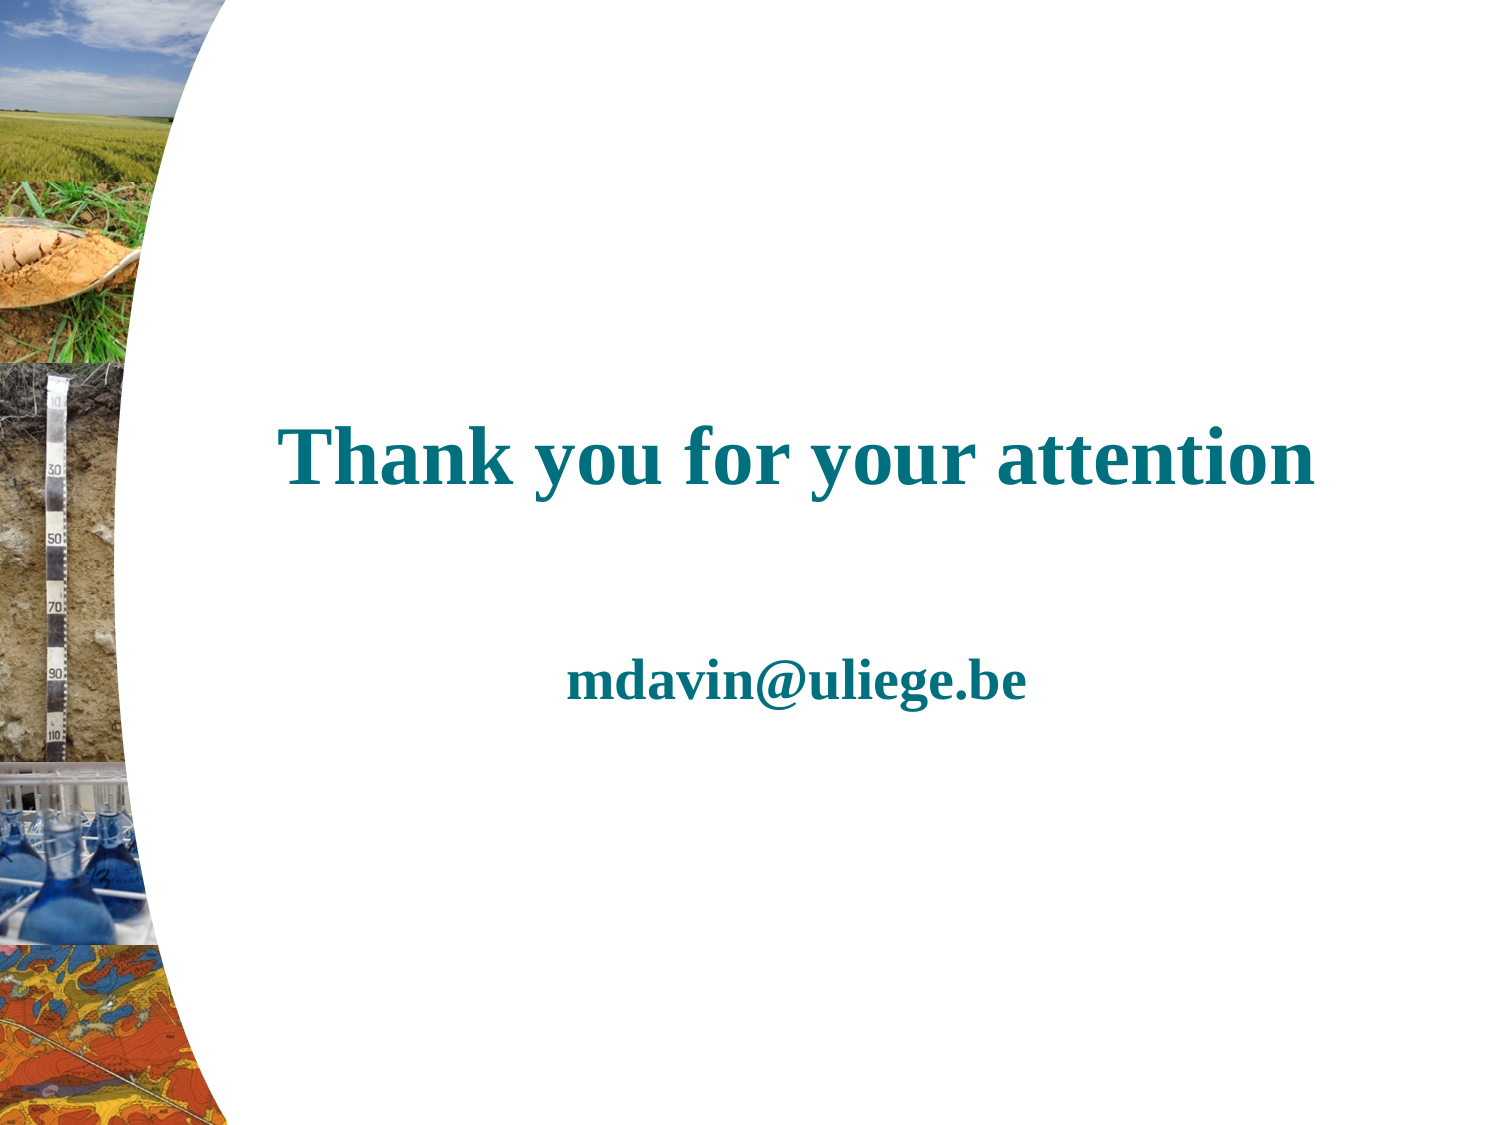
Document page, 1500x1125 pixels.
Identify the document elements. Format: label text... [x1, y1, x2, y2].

picture [0, 0, 227, 1125]
text_box Thank you for your attention mdavin@uliege.be [231, 444, 1418, 668]
